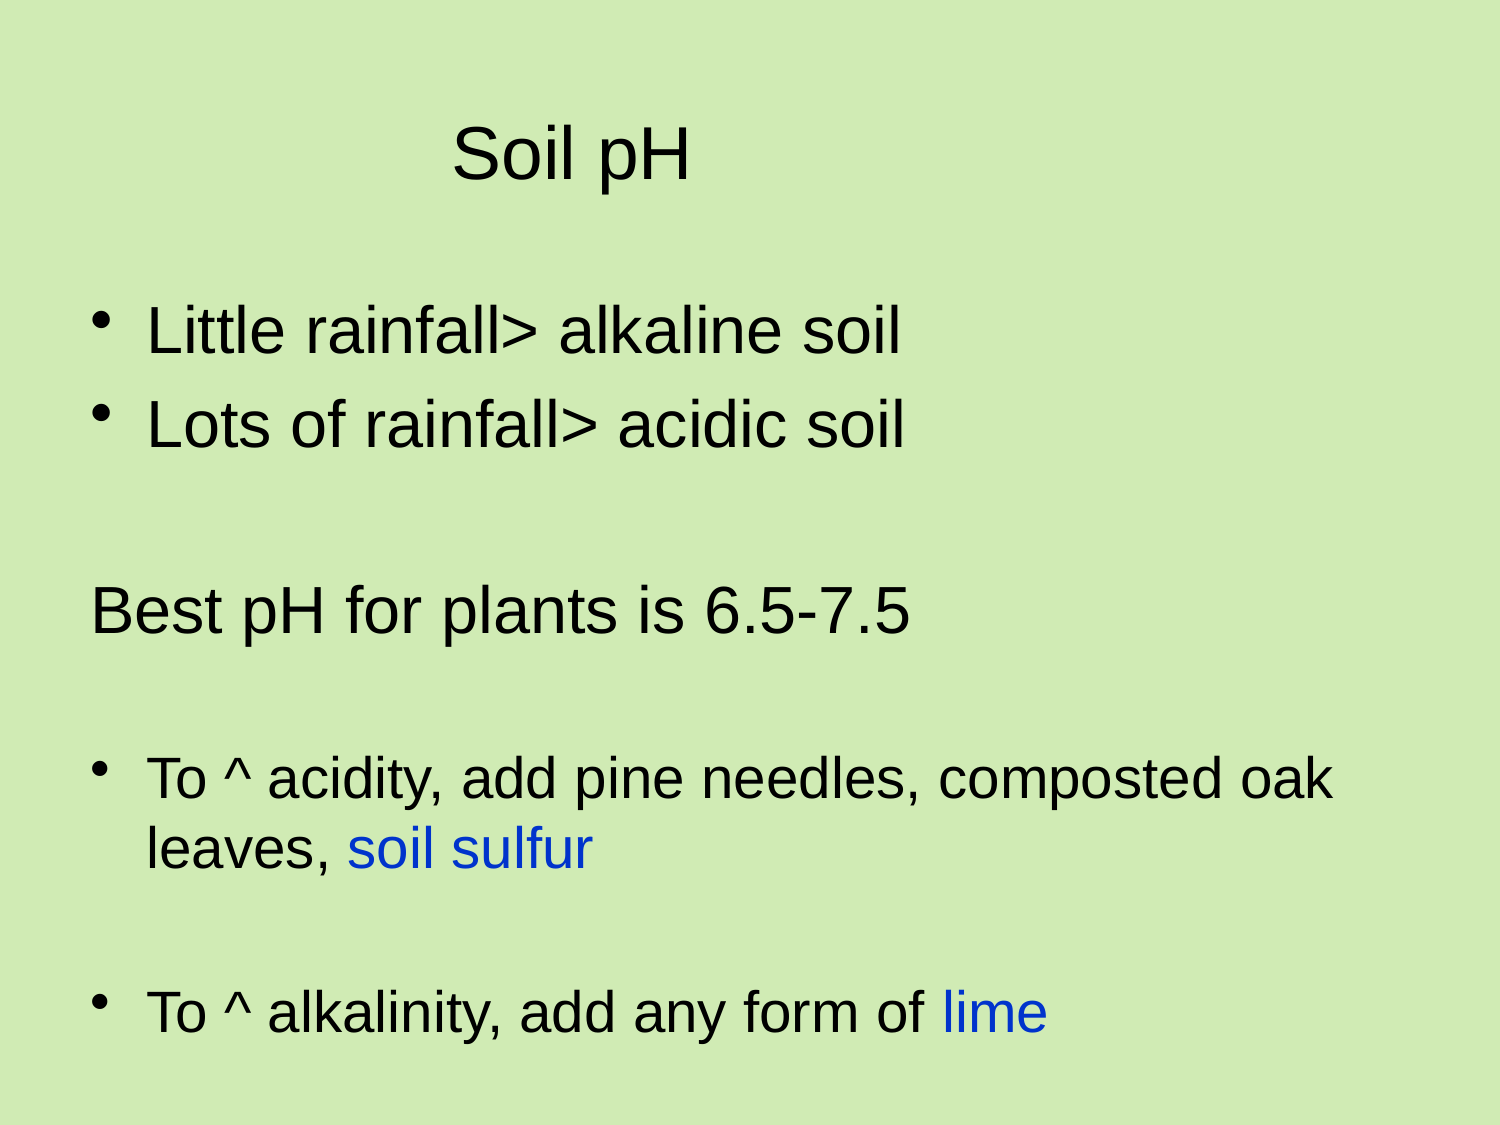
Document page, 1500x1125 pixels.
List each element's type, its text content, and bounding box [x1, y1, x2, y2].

list Little rainfall> alkaline soil Lots of rainfall> acidic soil Best pH for plants is 6.5-7.5 To ^ acidity, add pine needles, composted oak leaves, soil sulfur To ^ alkalinity, add any form of lime [74, 279, 1426, 1023]
title Soil pH [0, 99, 1113, 201]
